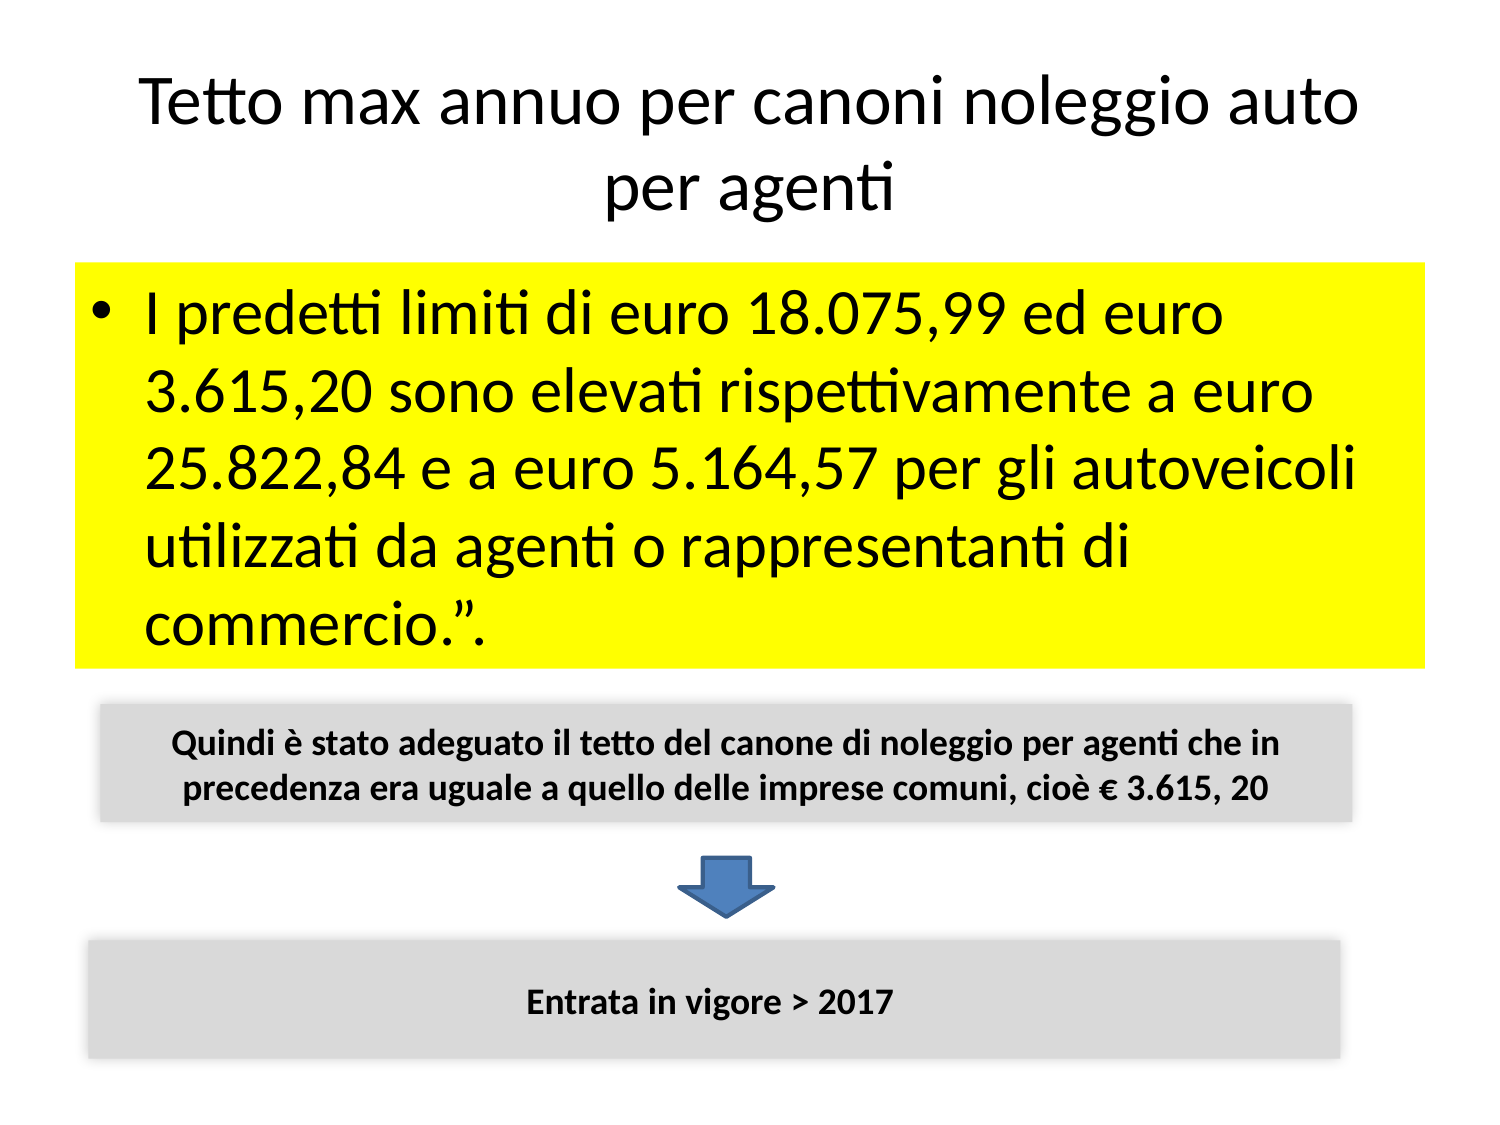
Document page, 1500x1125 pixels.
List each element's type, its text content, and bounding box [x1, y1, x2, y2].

text_box Quindi è stato adeguato il tetto del canone di noleggio per agenti che in precedenza era uguale a quello delle imprese comuni, cioè € 3.615, 20 [100, 704, 1353, 823]
title Tetto max annuo per canoni noleggio auto per agenti [75, 45, 1425, 233]
list I predetti limiti di euro 18.075,99 ed euro 3.615,20 sono elevati rispettivamente a euro 25.822,84 e a euro 5.164,57 per gli autoveicoli utilizzati da agenti o rappresentanti di commercio.”. [75, 262, 1425, 669]
text_box [677, 855, 776, 919]
text_box Entrata in vigore > 2017 [88, 940, 1341, 1059]
